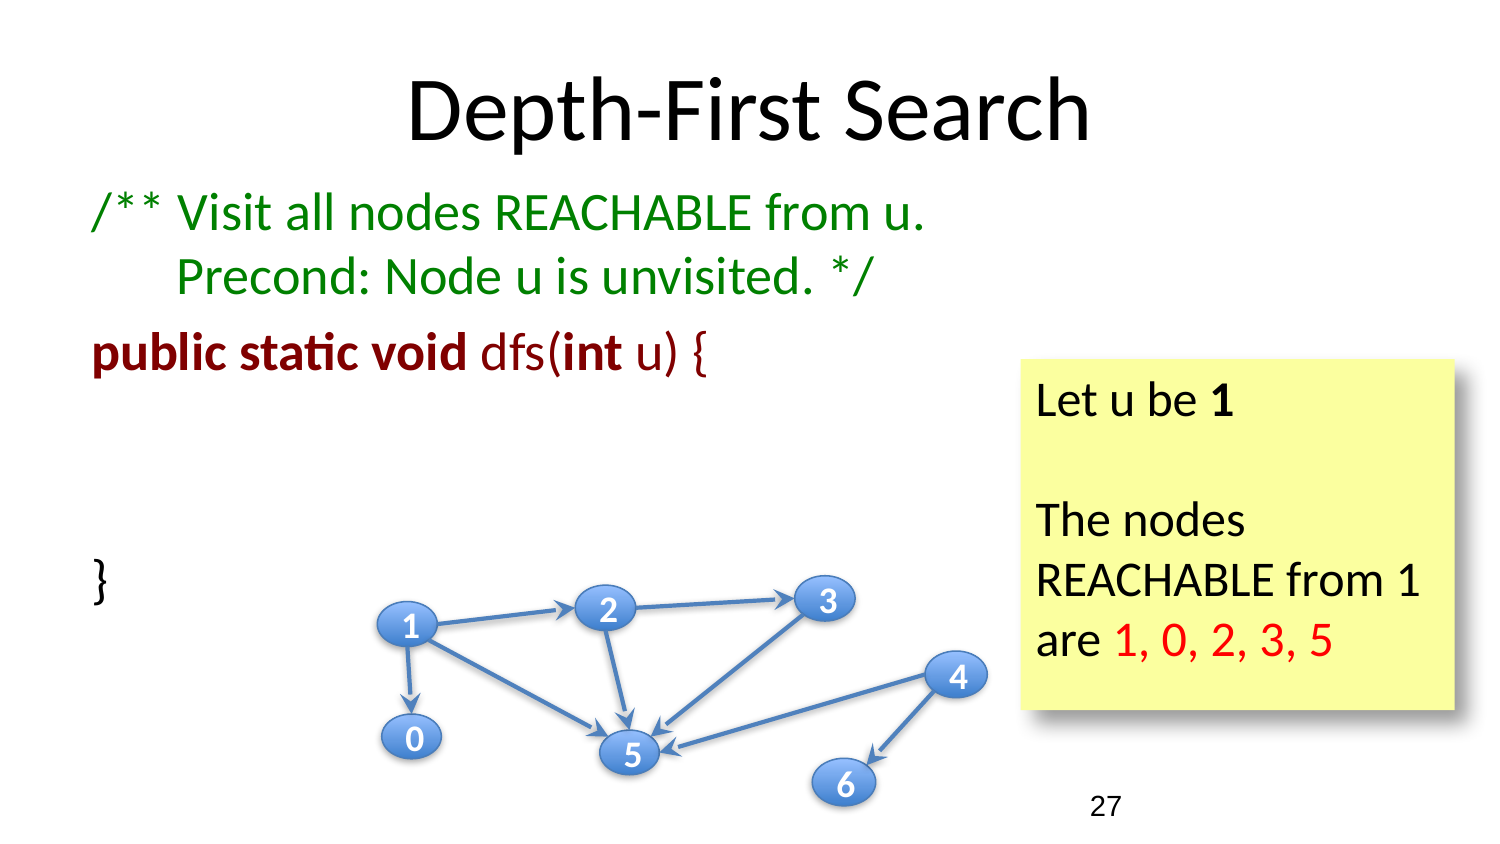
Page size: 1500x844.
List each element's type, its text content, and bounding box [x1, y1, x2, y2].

slide_number 27 [1074, 782, 1425, 827]
list /** Visit all nodes REACHABLE from u. Precond: Node u is unvisited. */ public static void dfs(int u) { } [76, 168, 988, 640]
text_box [377, 575, 988, 807]
text_box Let u be 1 The nodes REACHABLE from 1 are 1, 0, 2, 3, 5 [1020, 359, 1455, 711]
title Depth-First Search [75, 33, 1425, 175]
